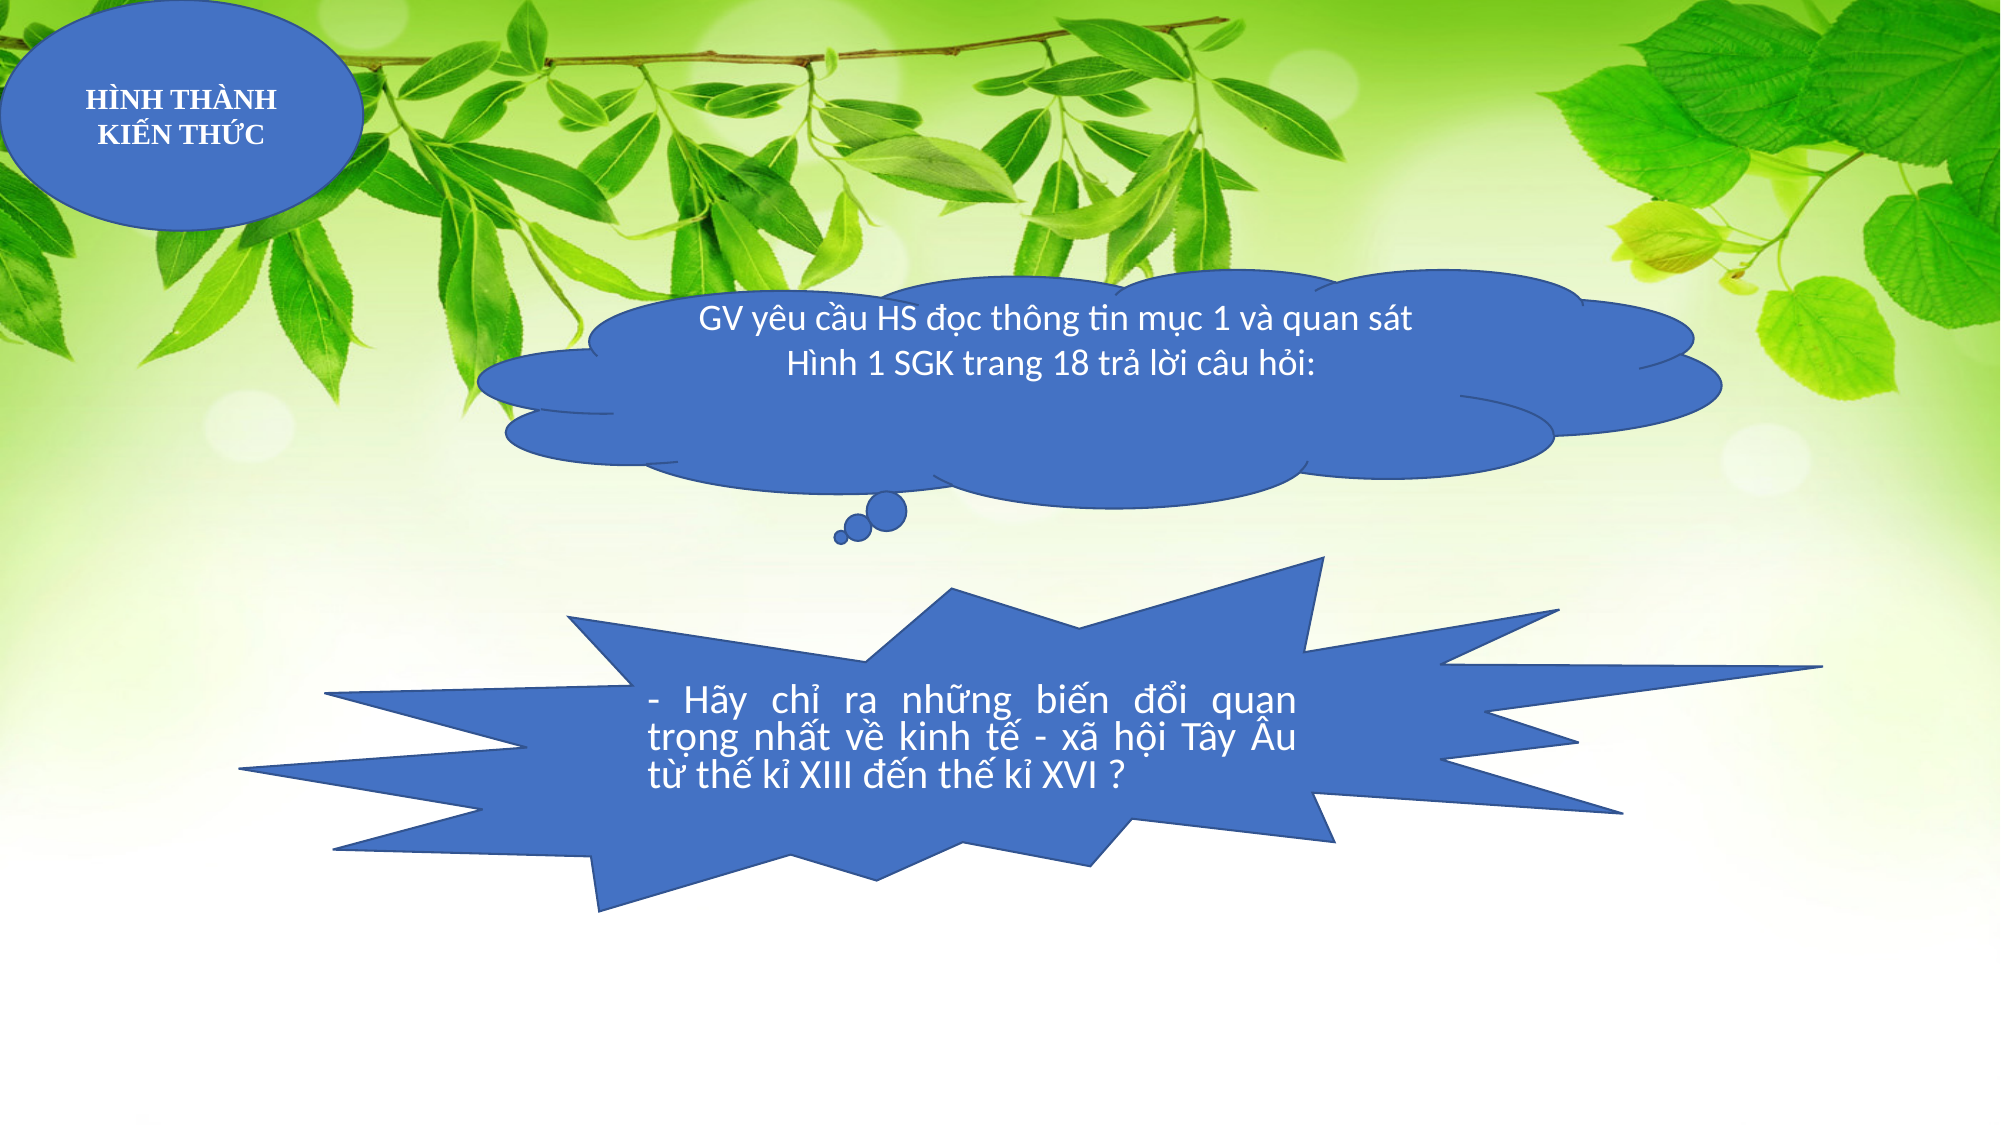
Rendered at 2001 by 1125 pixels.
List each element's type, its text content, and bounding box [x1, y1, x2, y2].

text_box [367, 221, 1839, 297]
text_box HÌNH THÀNH KIẾN THỨC [0, 0, 365, 232]
text_box - Hãy chỉ ra những biến đổi quan trọng nhất về kinh tế - xã hội Tây Âu từ thế kỉ XIII đến thế kỉ XVI ? [238, 556, 1824, 913]
picture [0, 0, 147, 97]
text_box GV yêu cầu HS đọc thông tin mục 1 và quan sát Hình 1 SGK trang 18 trả lời câu hỏi: [476, 268, 1723, 546]
text_box [203, 29, 1960, 459]
picture [0, 0, 2001, 1125]
